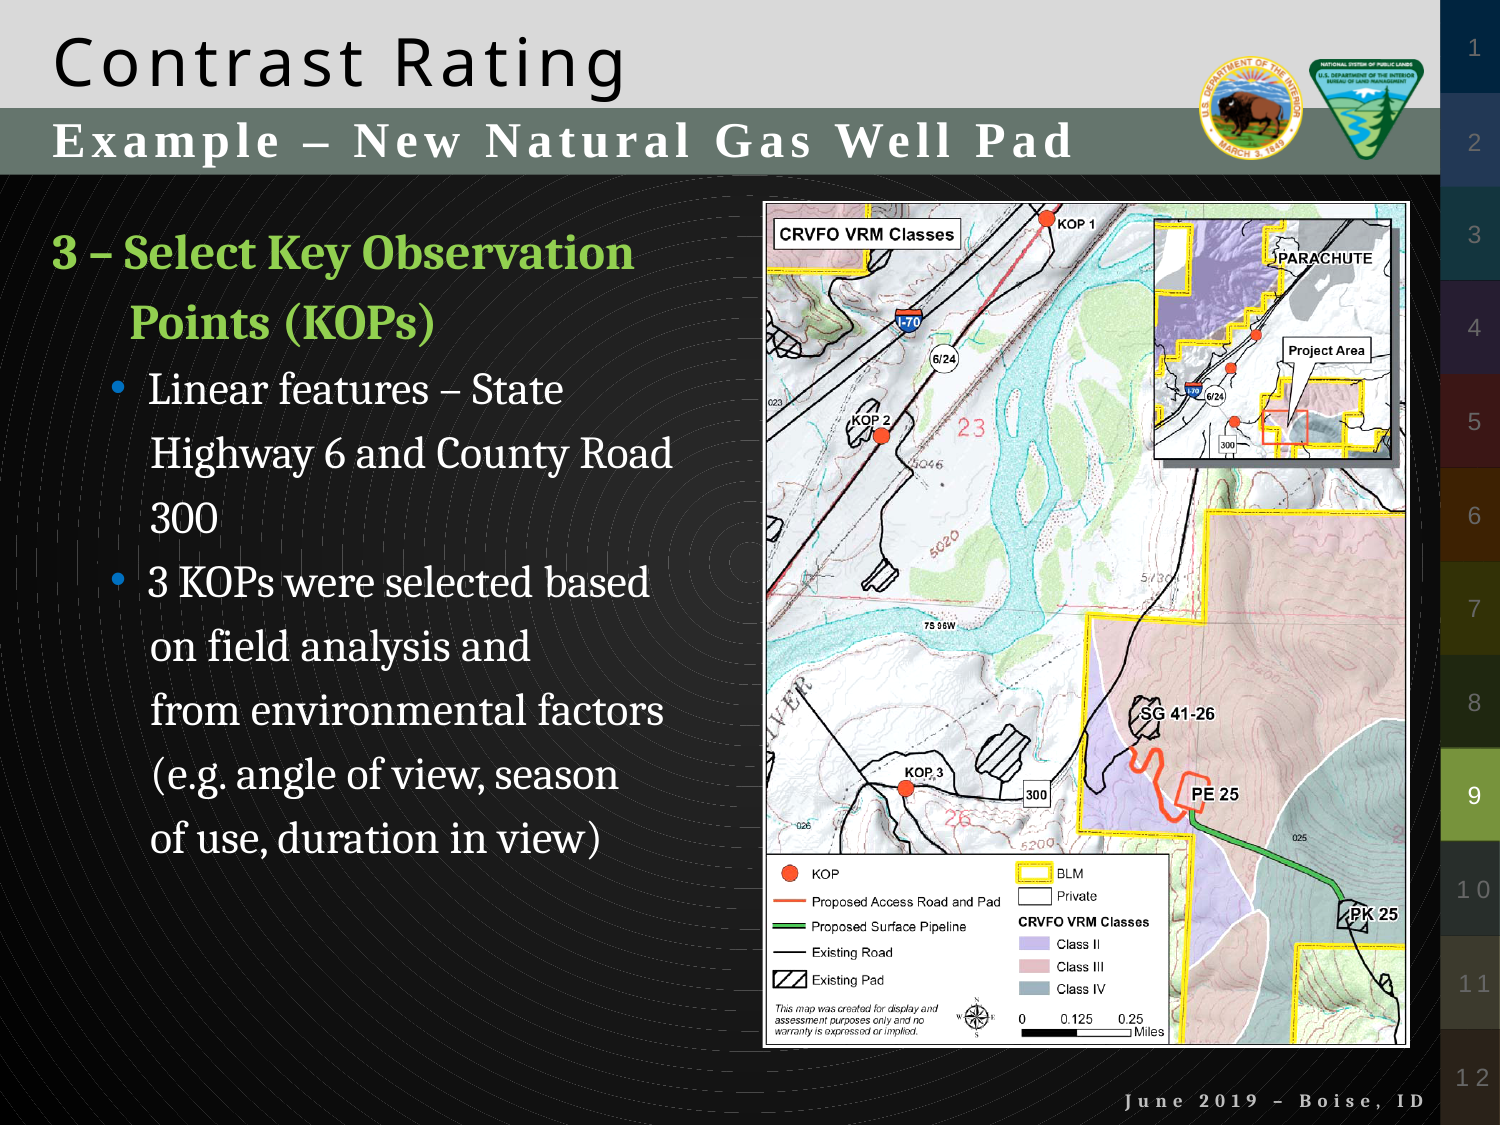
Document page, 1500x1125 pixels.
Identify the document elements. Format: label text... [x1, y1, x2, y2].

list Contrast Rating [37, 12, 1200, 99]
list Example – New Natural Gas Well Pad [37, 99, 1200, 177]
picture [762, 201, 1411, 1048]
picture [1200, 56, 1303, 160]
list 3 – Select Key Observation Points (KOPs) Linear features – State Highway 6 and County Road 300 3 KOPs were selected based on field analysis and from environmental factors (e.g. angle of view, season of use, duration in view) [37, 212, 1400, 1063]
picture [1309, 59, 1424, 160]
